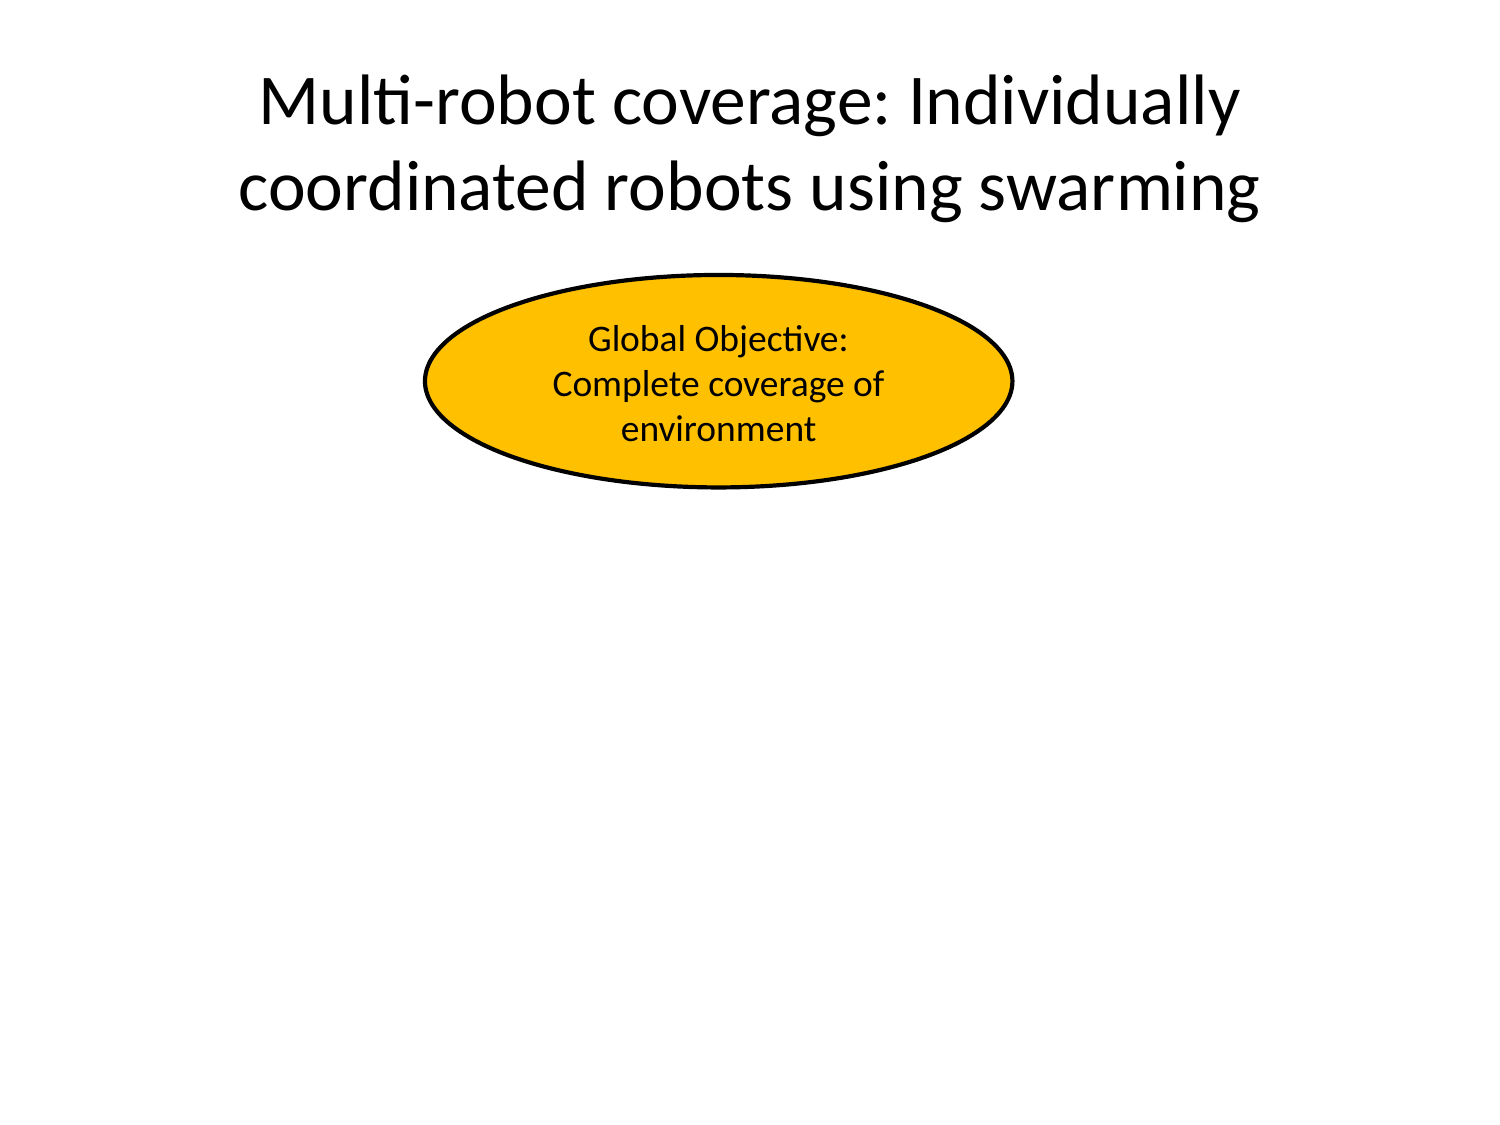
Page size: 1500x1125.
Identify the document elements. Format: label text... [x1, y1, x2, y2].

text_box Global Objective: Complete coverage of environment [422, 272, 1015, 490]
title Multi-robot coverage: Individually coordinated robots using swarming [75, 45, 1425, 233]
